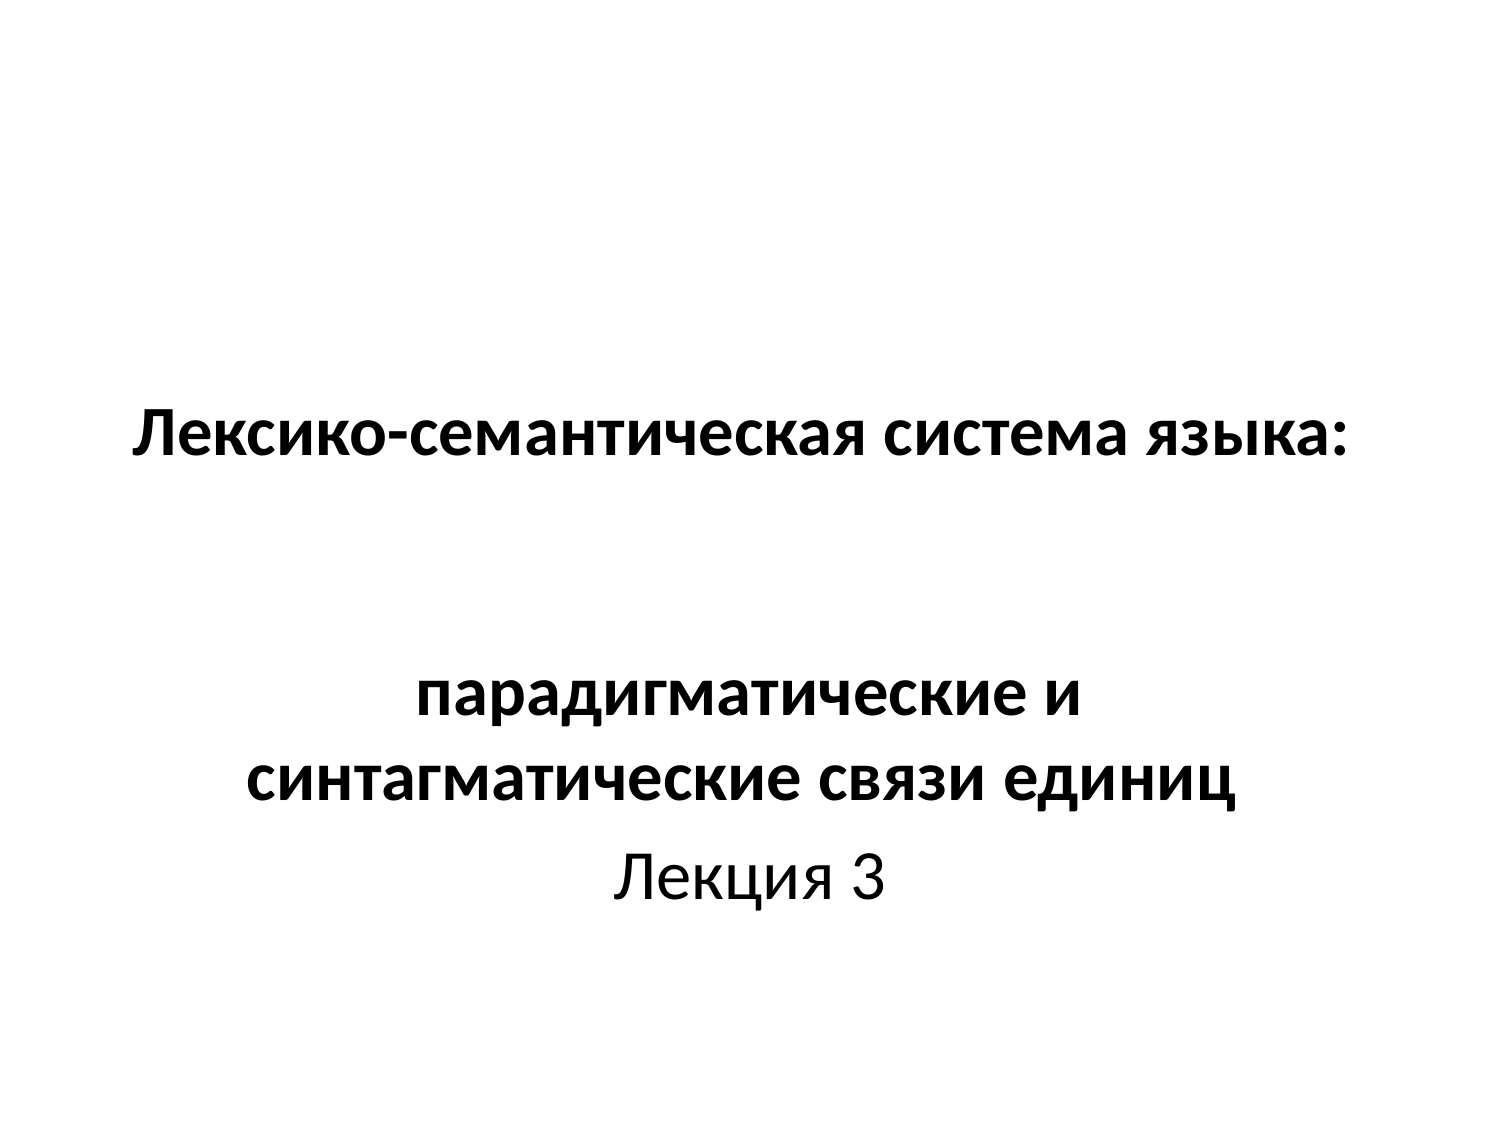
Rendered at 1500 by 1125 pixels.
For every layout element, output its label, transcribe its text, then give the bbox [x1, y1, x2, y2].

title Лексико-семантическая система языка: [112, 349, 1388, 591]
subtitle парадигматические и синтагматические связи единиц Лекция 3 [225, 637, 1275, 925]
